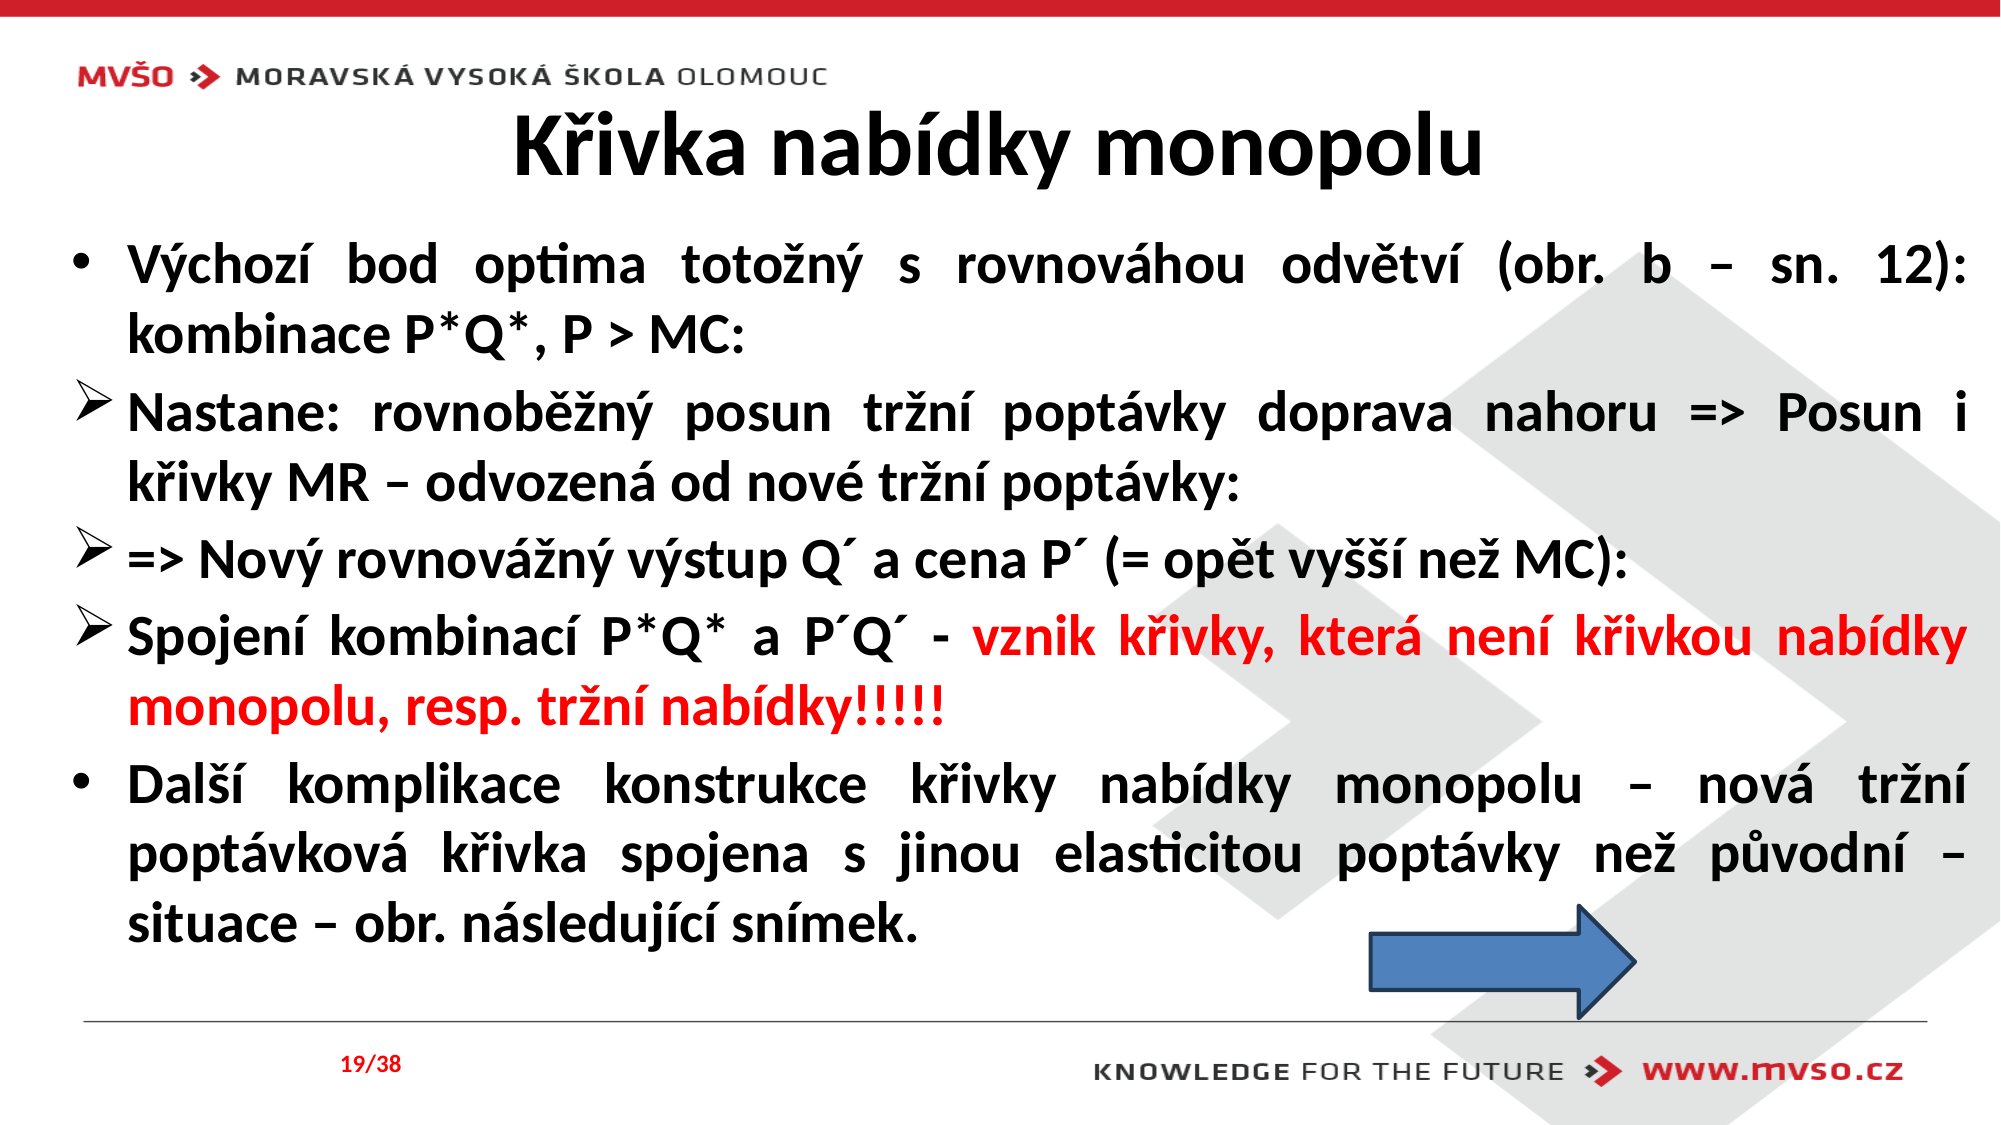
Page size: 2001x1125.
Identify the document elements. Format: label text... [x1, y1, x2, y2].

title Křivka nabídky monopolu [99, 45, 1900, 218]
text_box 19/38 [324, 1040, 463, 1085]
picture [0, 0, 2001, 1125]
list Výchozí bod optima totožný s rovnováhou odvětví (obr. b – sn. 12): kombinace P*Q*, P > MC: Nastane: rovnoběžný posun tržní poptávky doprava nahoru => Posun i křivky MR – odvozená od nové tržní poptávky: => Nový rovnovážný výstup Q´ a cena P´ (= opět vyšší než MC): Spojení kombinací P*Q* a P´Q´ - vznik křivky, která není křivkou nabídky monopolu, resp. tržní nabídky!!!!! Další komplikace konstrukce křivky nabídky monopolu – nová tržní poptávková křivka spojena s jinou elasticitou poptávky než původní – situace – obr. následující snímek. [37, 218, 1984, 1080]
text_box [1368, 903, 1638, 1021]
